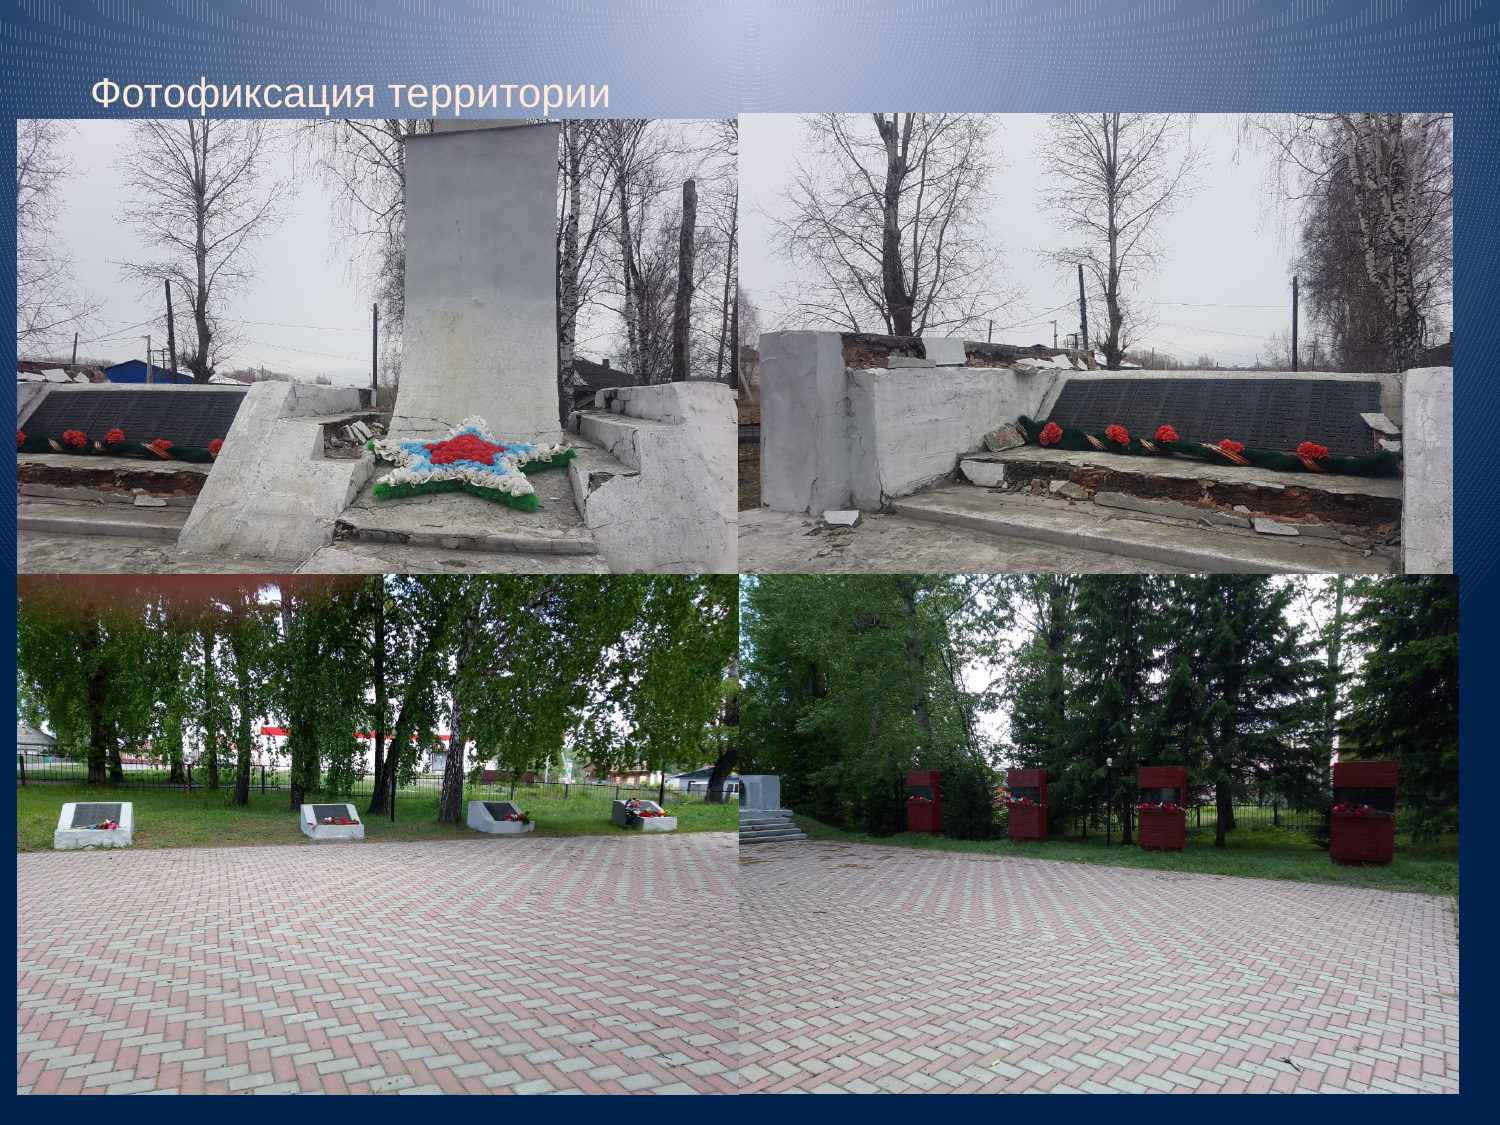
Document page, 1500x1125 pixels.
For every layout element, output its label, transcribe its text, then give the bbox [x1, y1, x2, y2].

title Фотофиксация территории [75, 45, 1425, 117]
picture [17, 113, 1459, 1096]
